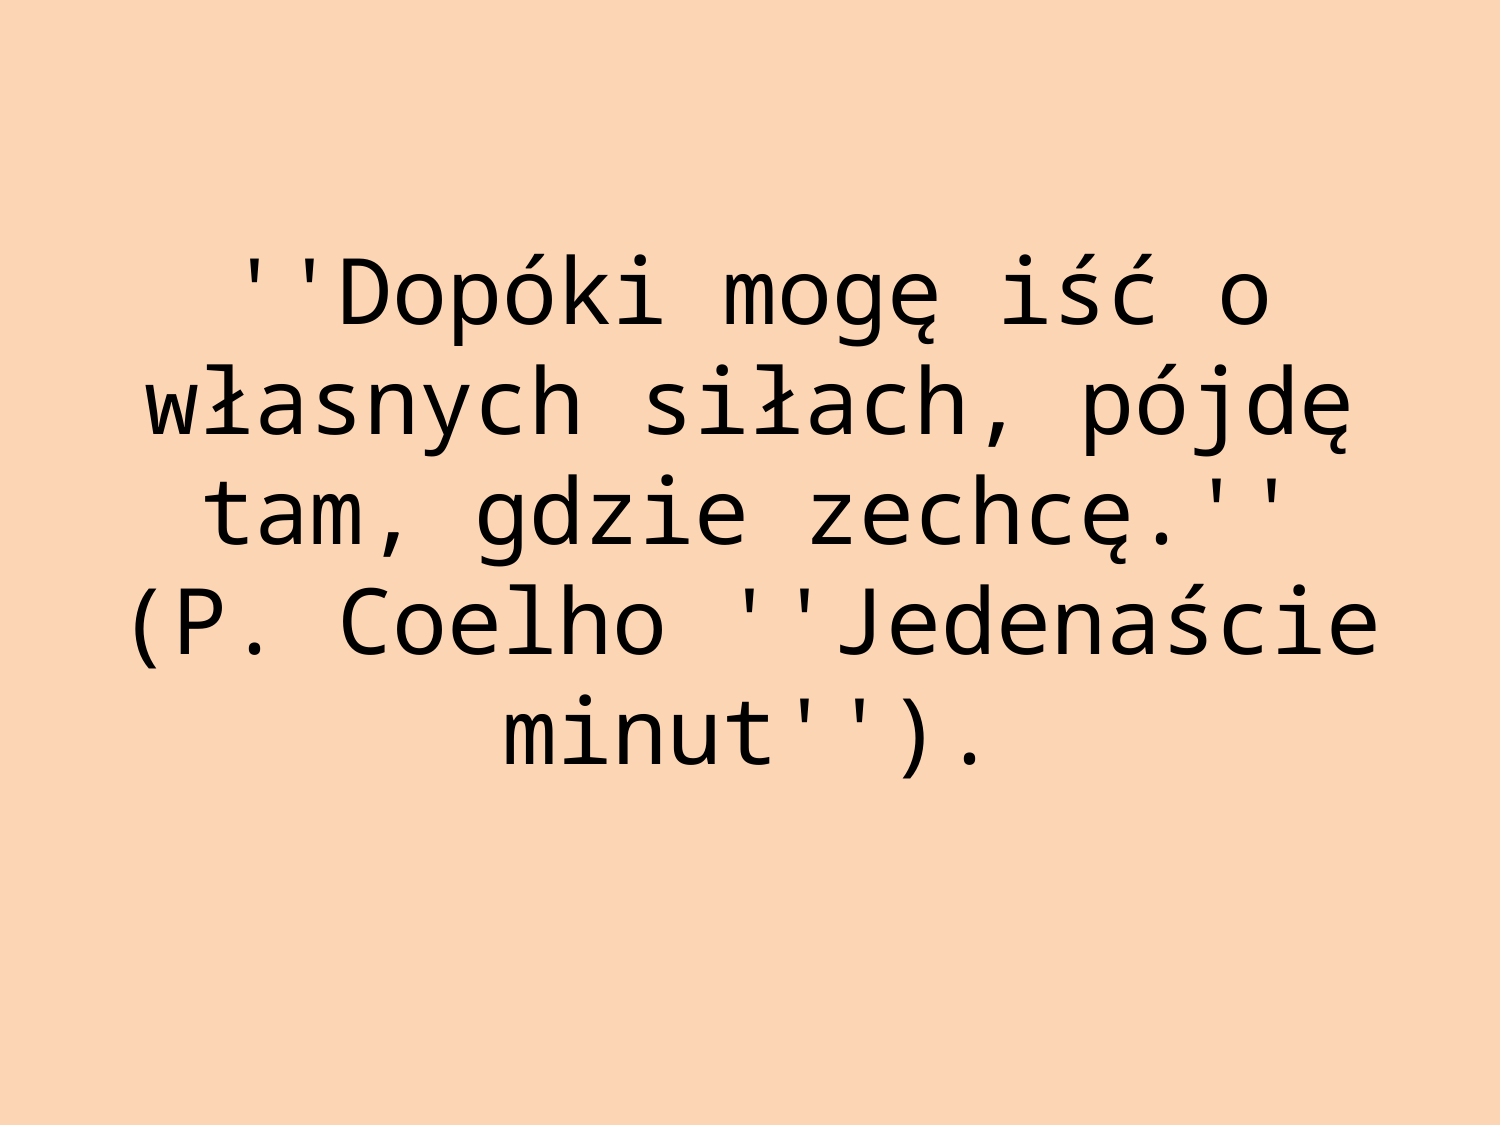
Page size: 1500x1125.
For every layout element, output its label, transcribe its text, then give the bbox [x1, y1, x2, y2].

title ''Dopóki mogę iść o własnych siłach, pójdę tam, gdzie zechcę.'' (P. Coelho ''Jedenaście minut''). [75, 0, 1425, 1125]
